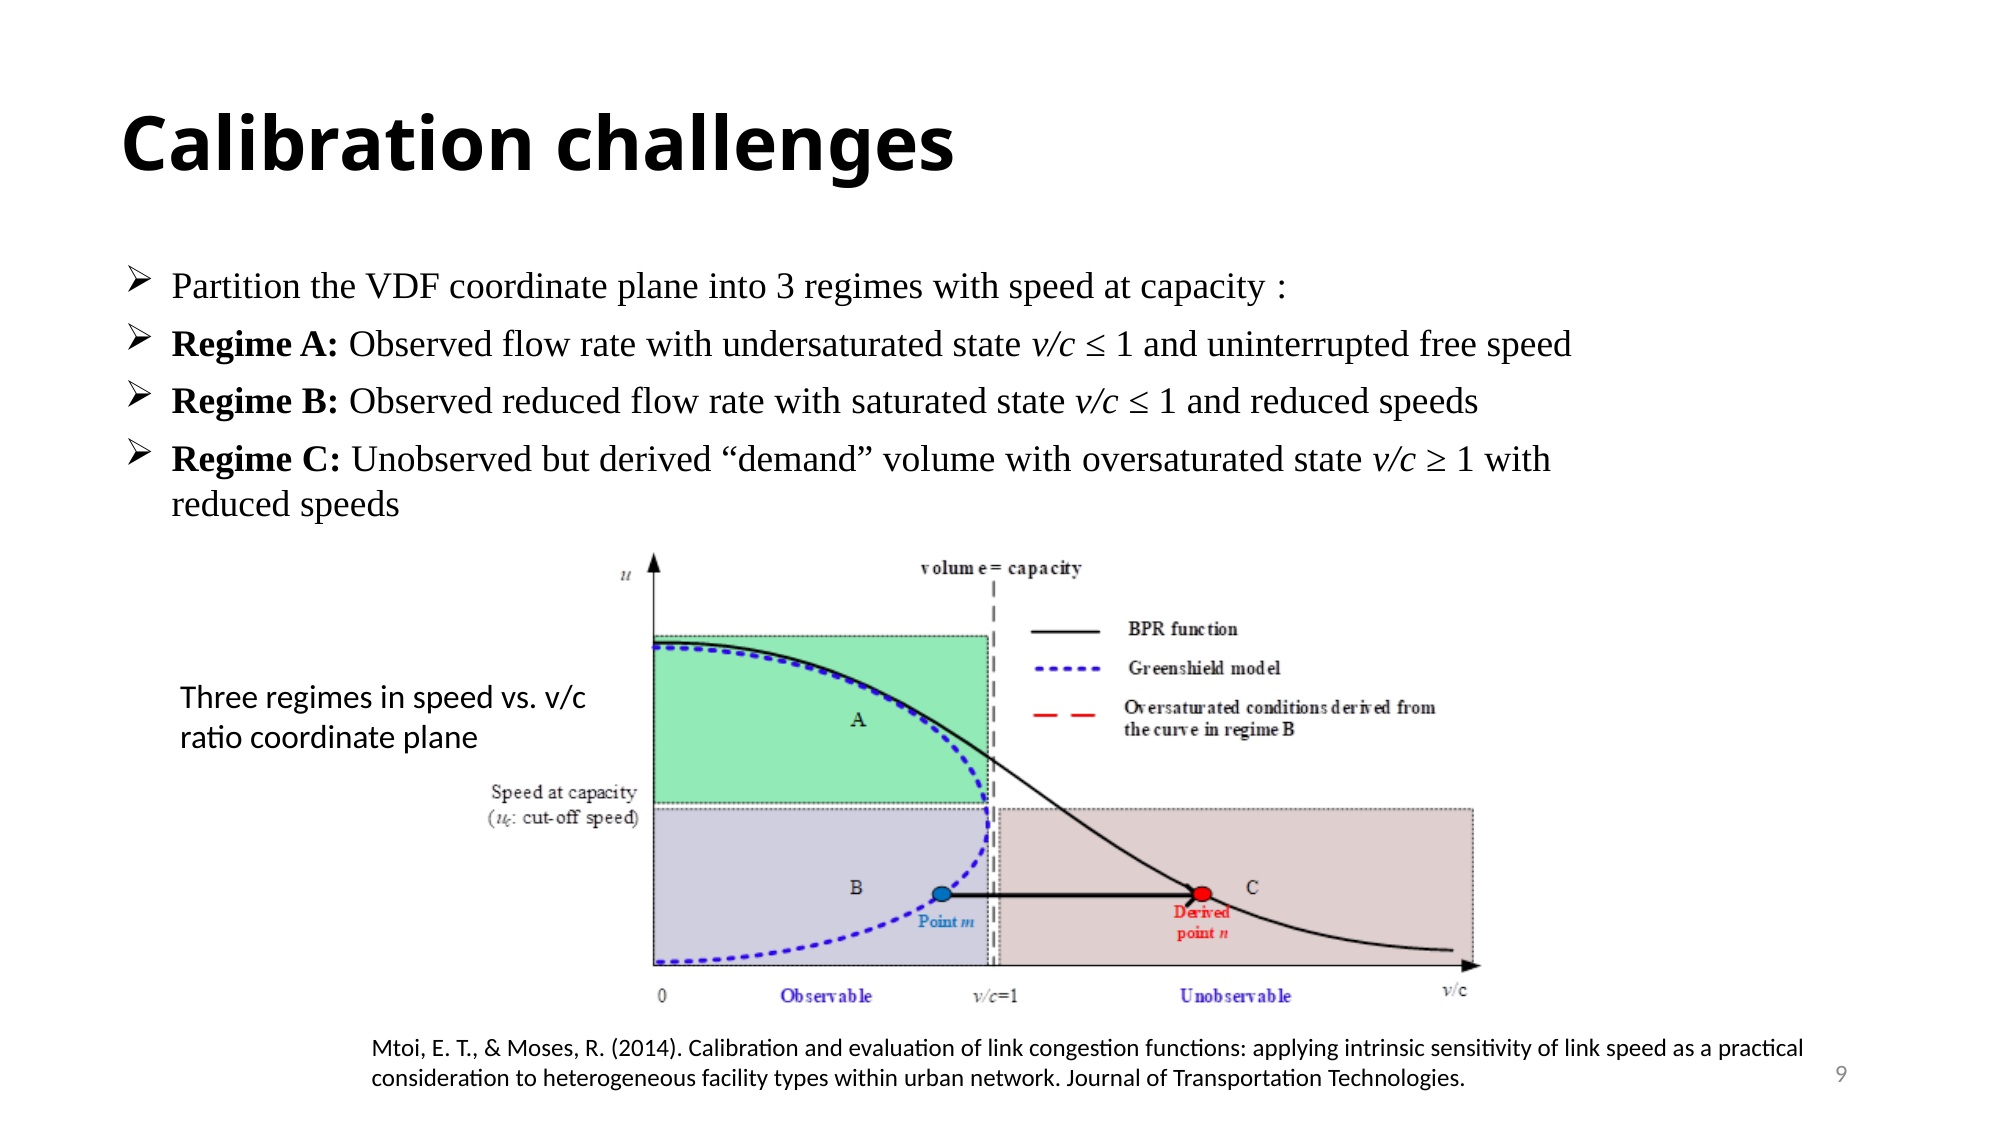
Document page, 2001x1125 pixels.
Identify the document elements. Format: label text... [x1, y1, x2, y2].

slide_number 9 [1412, 1042, 1863, 1103]
text_box Calibration challenges [105, 52, 1895, 240]
text_box Mtoi, E. T., & Moses, R. (2014). Calibration and evaluation of link congestion functions: applying intrinsic sensitivity of link speed as a practical consideration to heterogeneous facility types within urban network. Journal of Transportation Technologies. [356, 1024, 1868, 1099]
picture [471, 529, 1507, 1021]
text_box Three regimes in speed vs. v/c ratio coordinate plane [165, 667, 471, 763]
